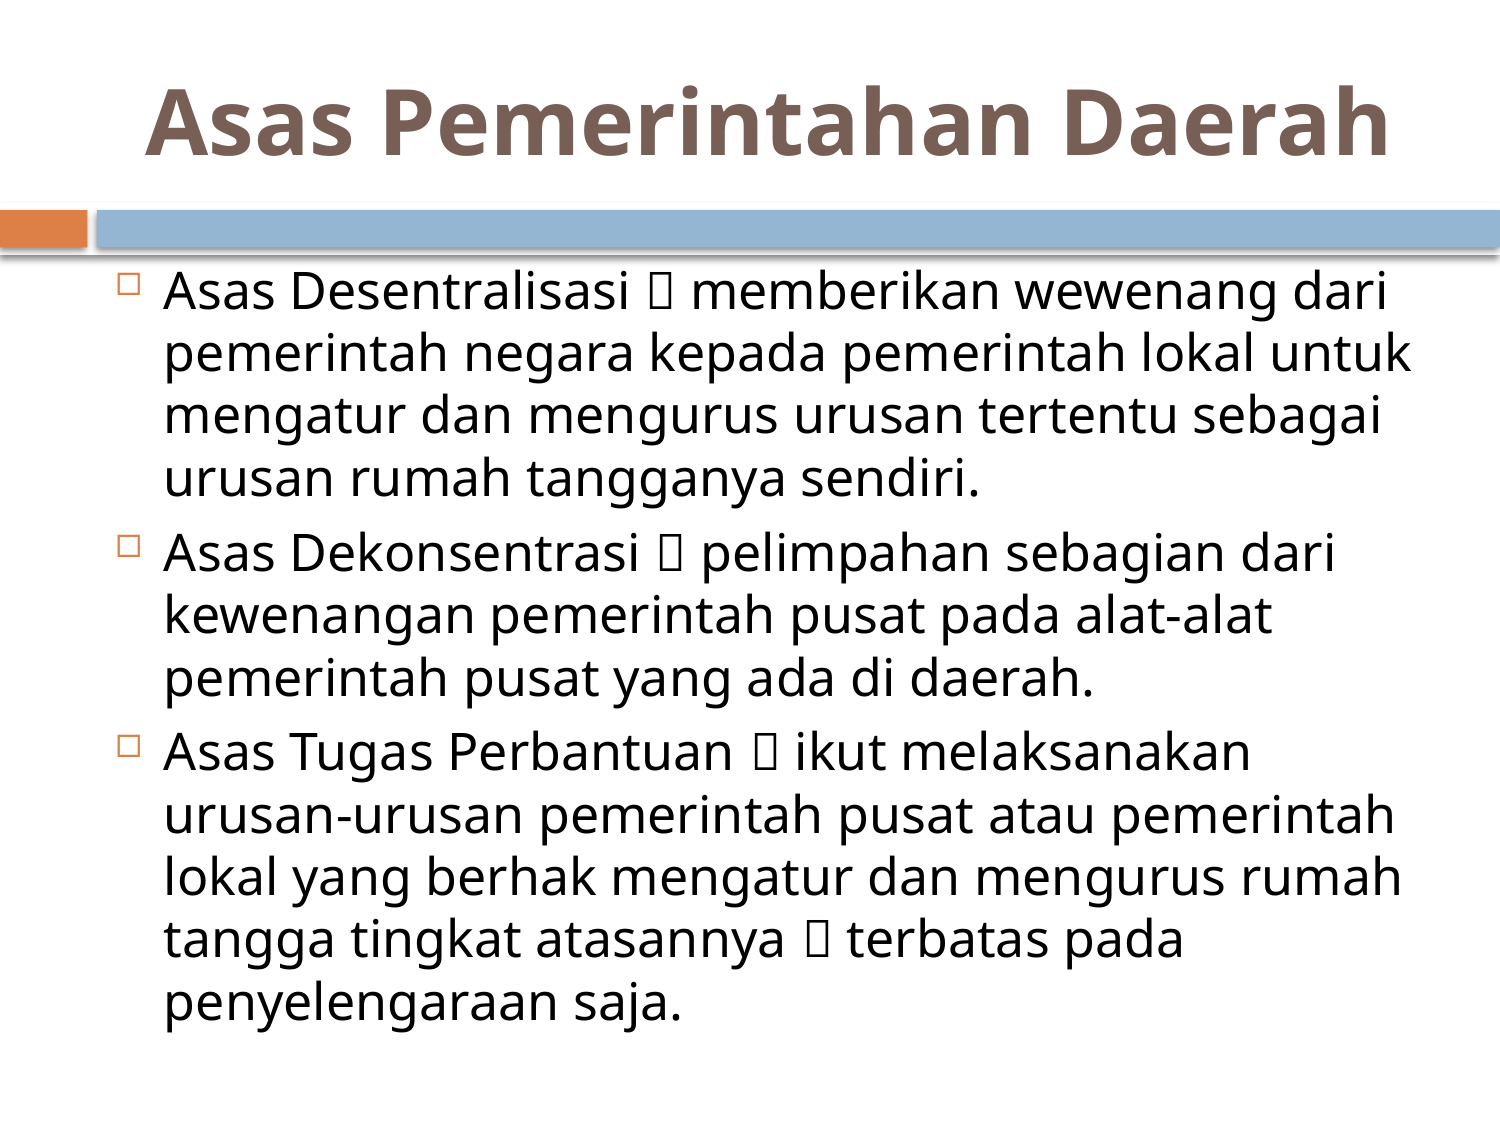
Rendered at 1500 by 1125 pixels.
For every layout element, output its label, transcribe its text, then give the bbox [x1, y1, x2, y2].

list Asas Desentralisasi  memberikan wewenang dari pemerintah negara kepada pemerintah lokal untuk mengatur dan mengurus urusan tertentu sebagai urusan rumah tangganya sendiri. Asas Dekonsentrasi  pelimpahan sebagian dari kewenangan pemerintah pusat pada alat-alat pemerintah pusat yang ada di daerah. Asas Tugas Perbantuan  ikut melaksanakan urusan-urusan pemerintah pusat atau pemerintah lokal yang berhak mengatur dan mengurus rumah tangga tingkat atasannya  terbatas pada penyelengaraan saja. [100, 249, 1438, 1050]
title Asas Pemerintahan Daerah [100, 37, 1438, 200]
